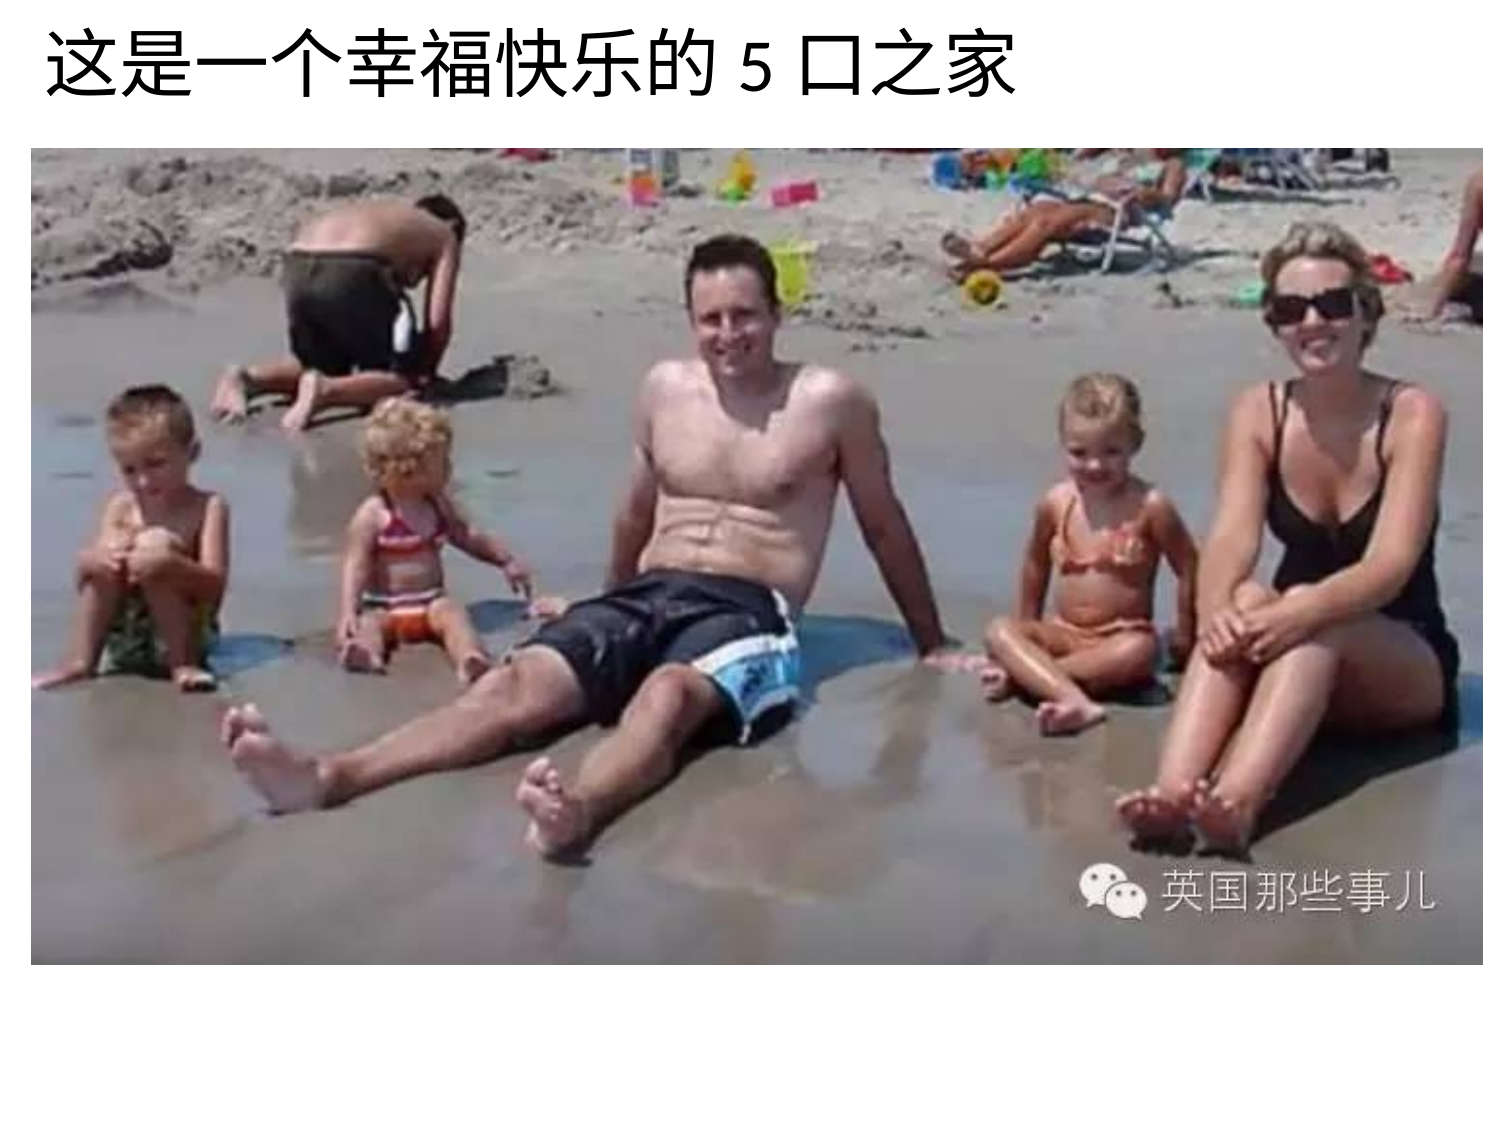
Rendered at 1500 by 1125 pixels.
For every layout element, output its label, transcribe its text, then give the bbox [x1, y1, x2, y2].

picture [31, 148, 1483, 965]
subtitle 这是一个幸福快乐的5口之家 [29, 19, 1471, 1125]
